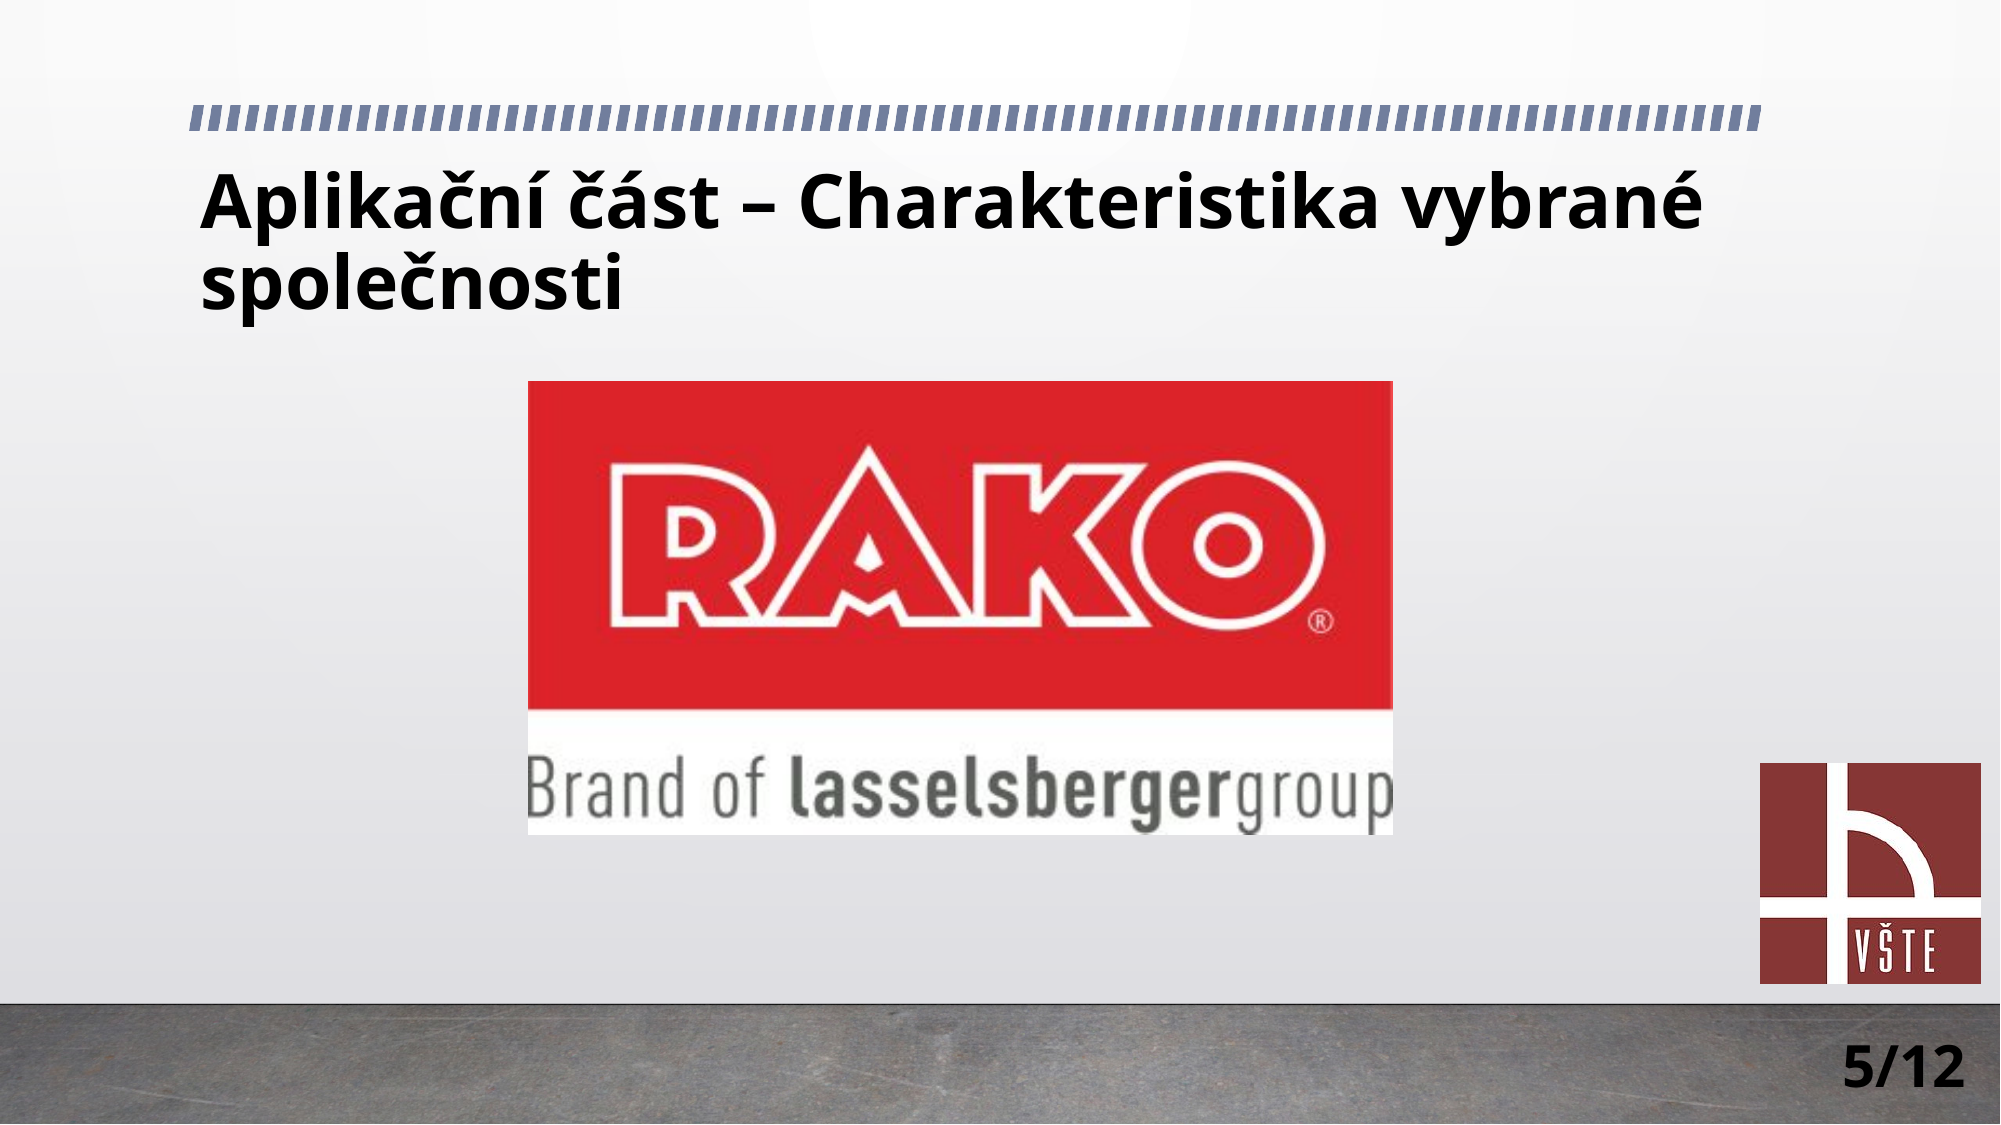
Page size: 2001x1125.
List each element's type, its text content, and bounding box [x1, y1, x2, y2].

picture [0, 1004, 2000, 1124]
picture [1760, 763, 1981, 985]
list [528, 381, 1393, 835]
text_box 5/12 [1827, 1021, 1982, 1107]
title Aplikační část – Charakteristika vybrané společnosti [185, 156, 1931, 329]
